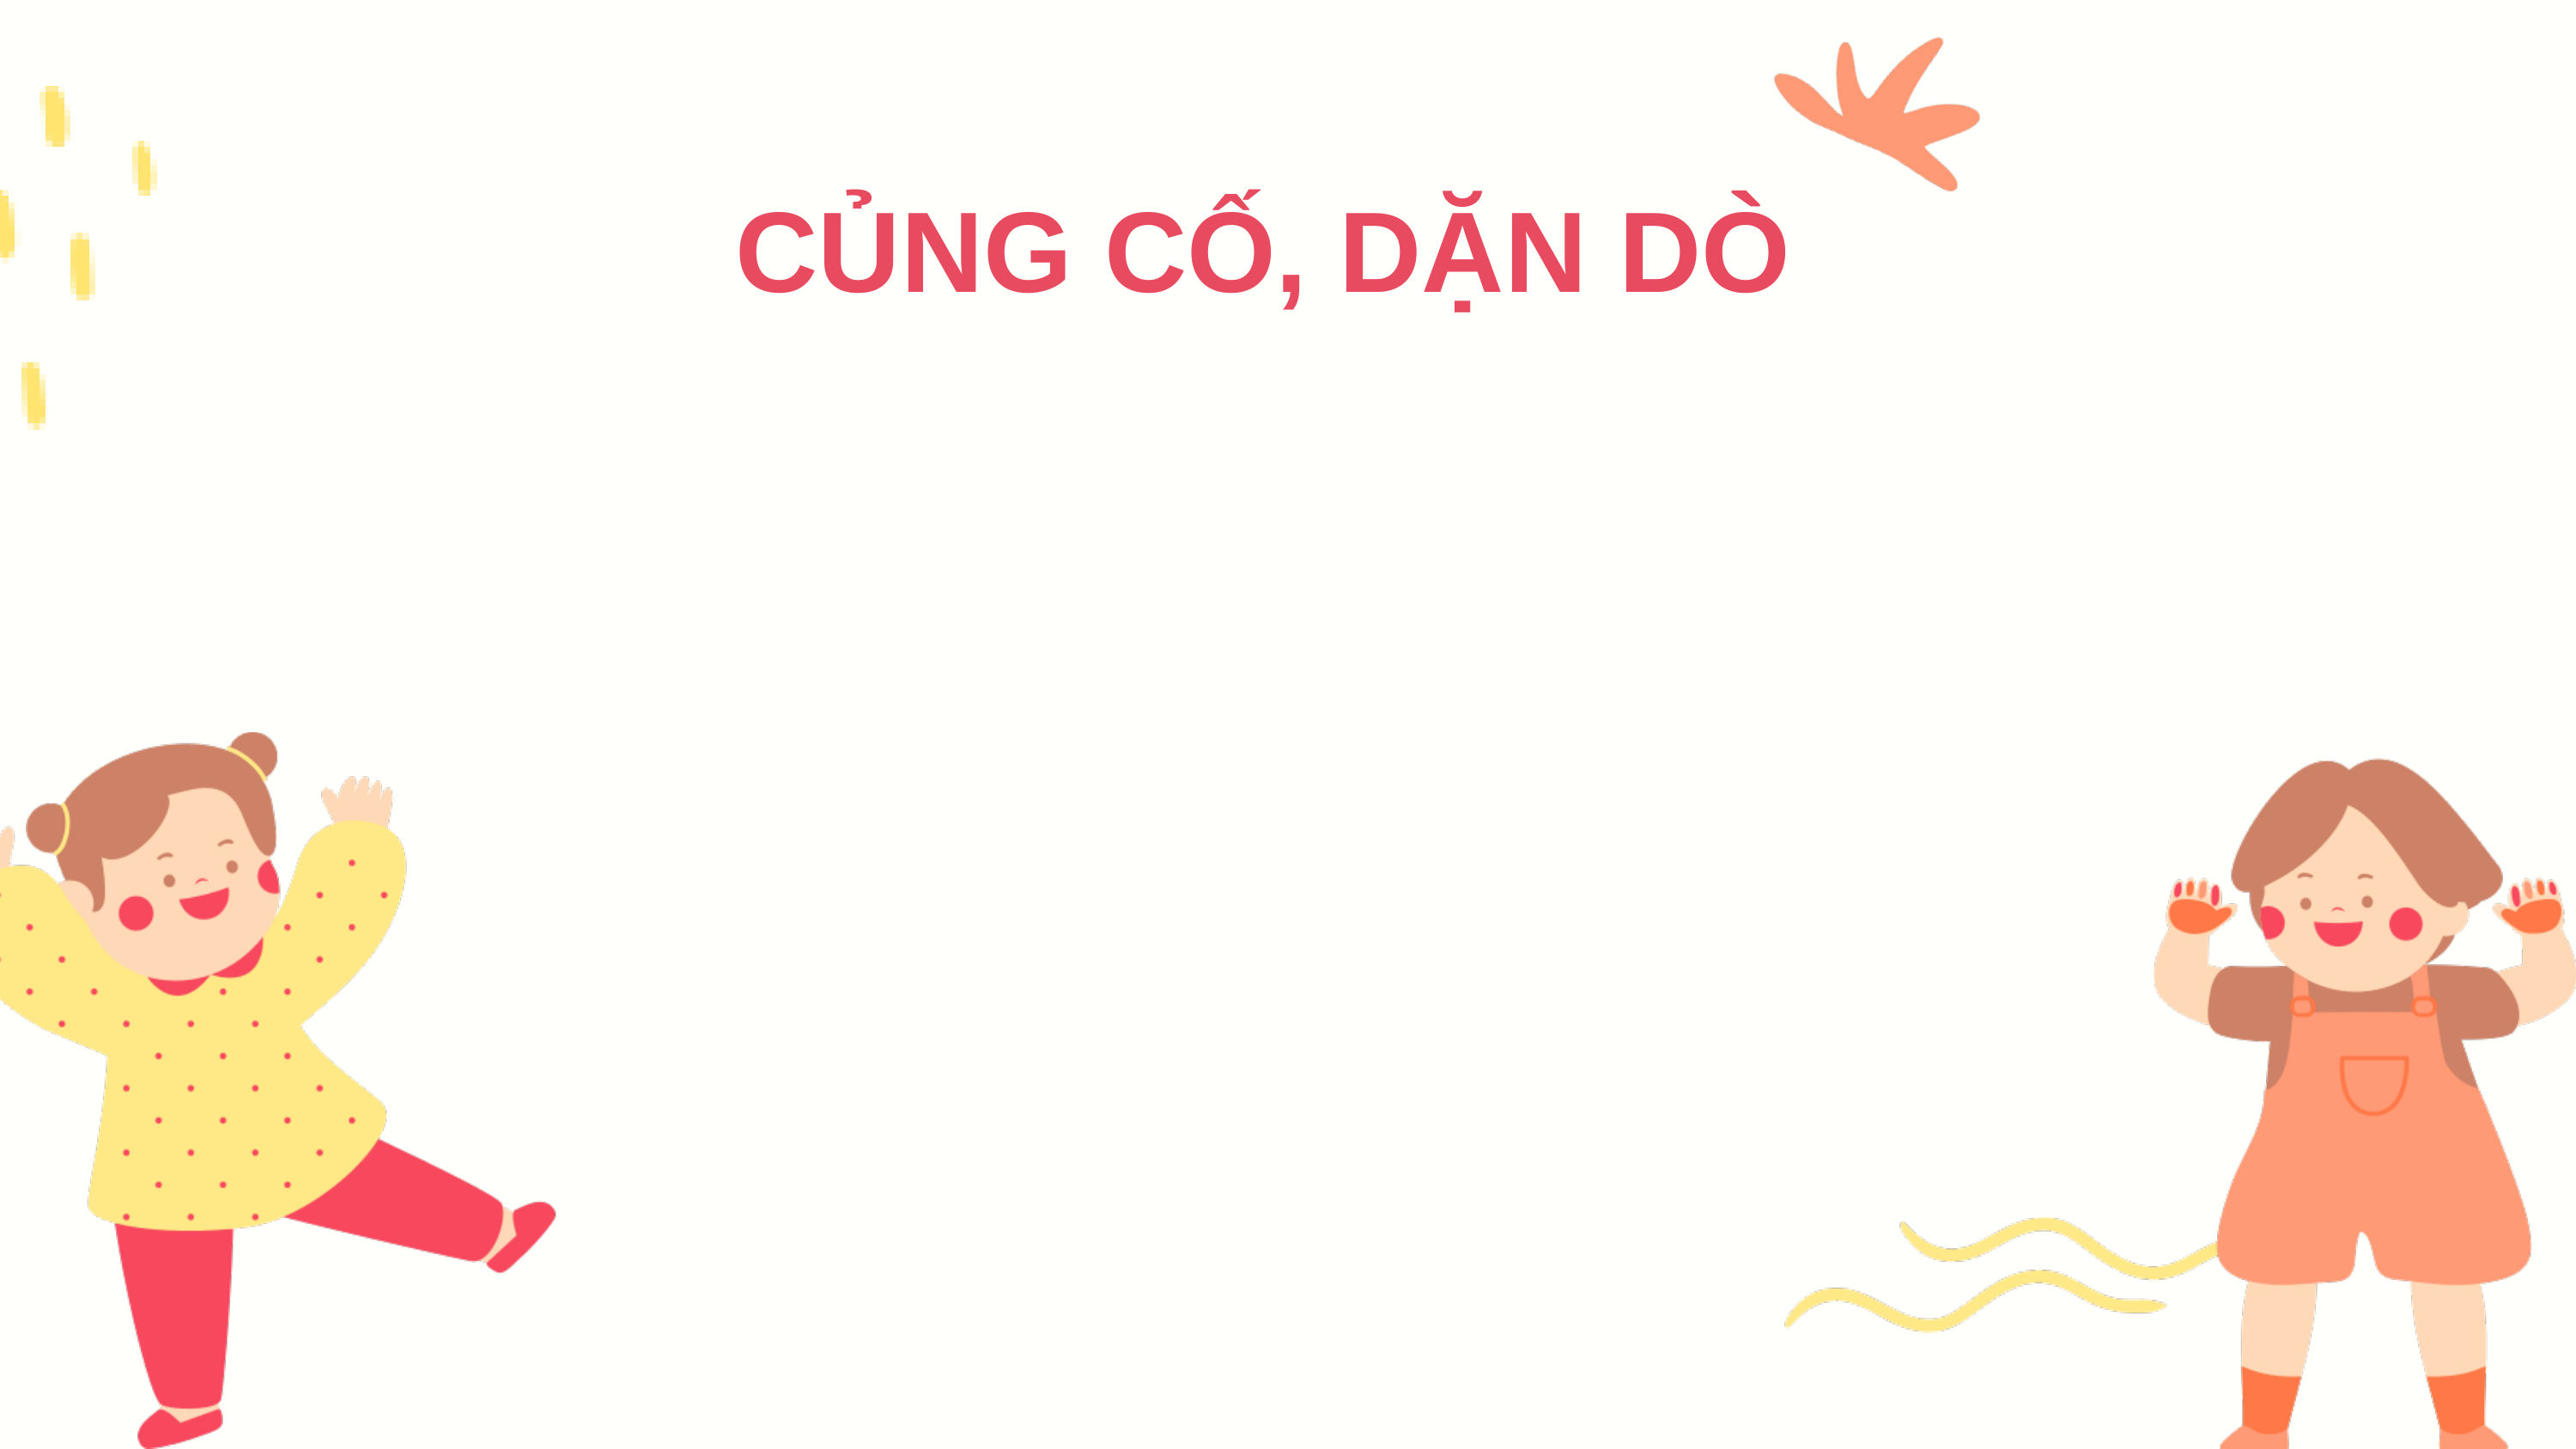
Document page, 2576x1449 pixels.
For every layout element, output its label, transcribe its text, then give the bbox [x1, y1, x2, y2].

picture [0, 732, 557, 1449]
picture [0, 85, 157, 430]
picture [1781, 732, 2576, 1449]
text_box CỦNG CỐ, DẶN DÒ [692, 27, 1834, 315]
picture [1780, 0, 2018, 200]
